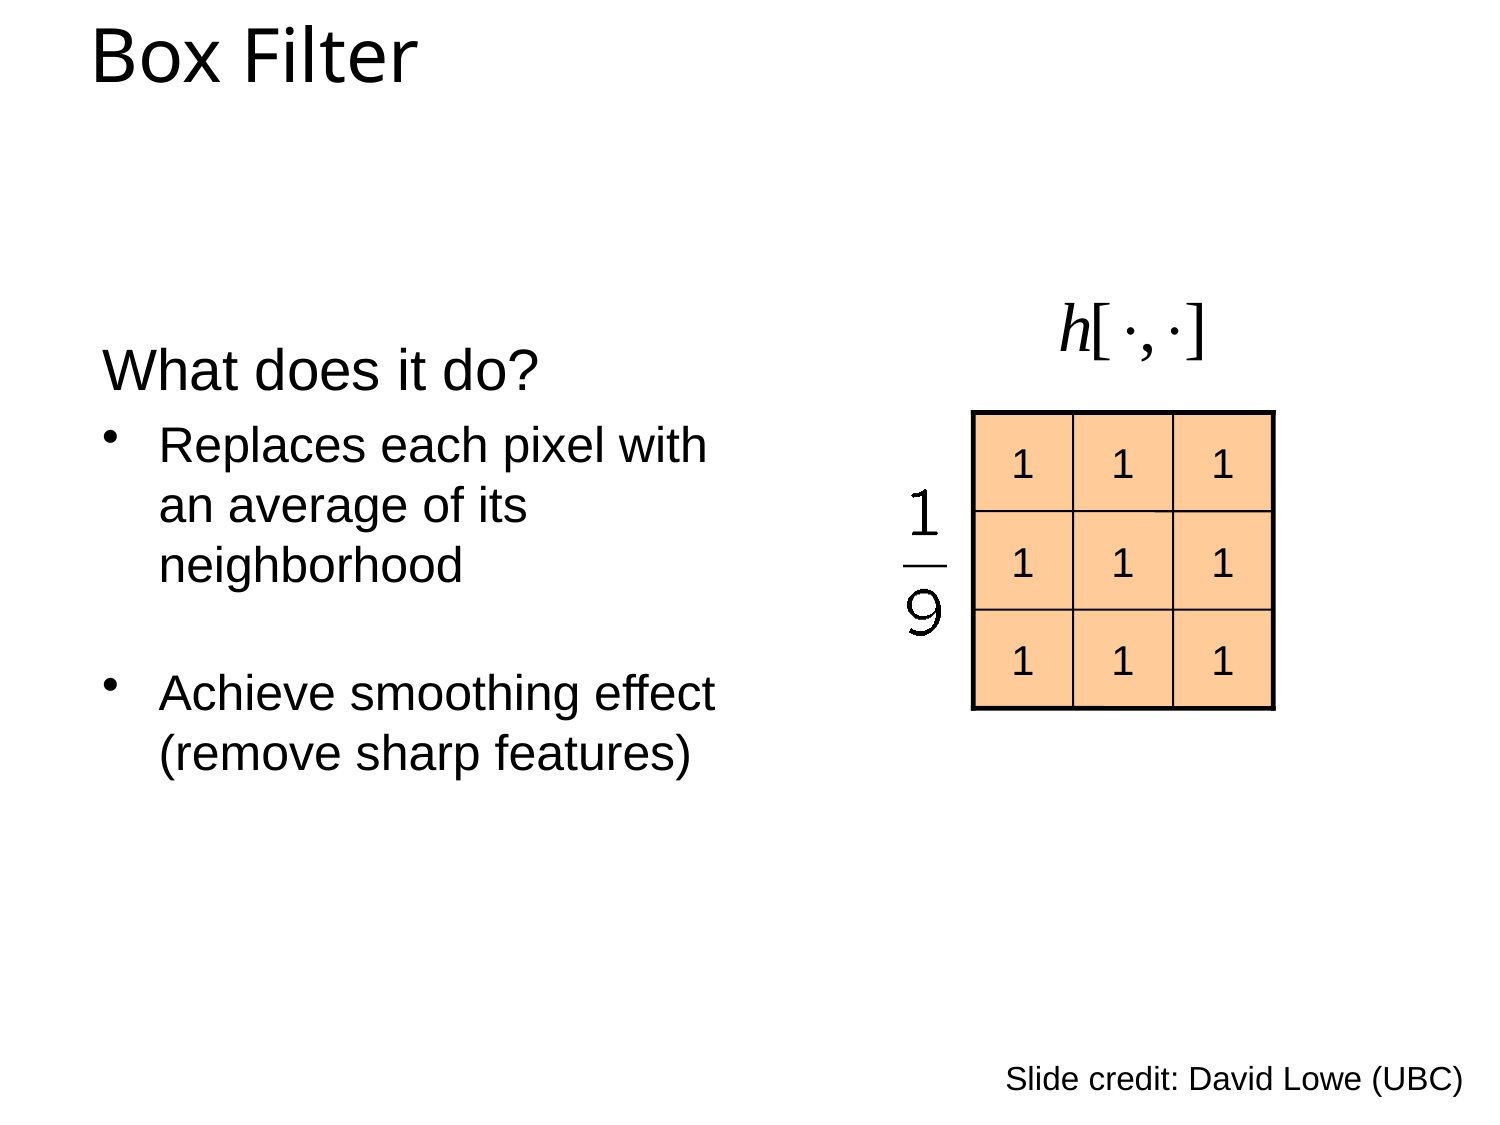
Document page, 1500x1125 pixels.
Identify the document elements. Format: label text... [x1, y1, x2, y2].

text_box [899, 412, 1274, 709]
text_box Box Filter [74, 0, 1425, 188]
text_box Slide credit: David Lowe (UBC) [990, 1049, 1480, 1105]
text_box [1047, 287, 1216, 381]
text_box What does it do? Replaces each pixel with an average of its neighborhood Achieve smoothing effect (remove sharp features) [87, 324, 775, 1000]
